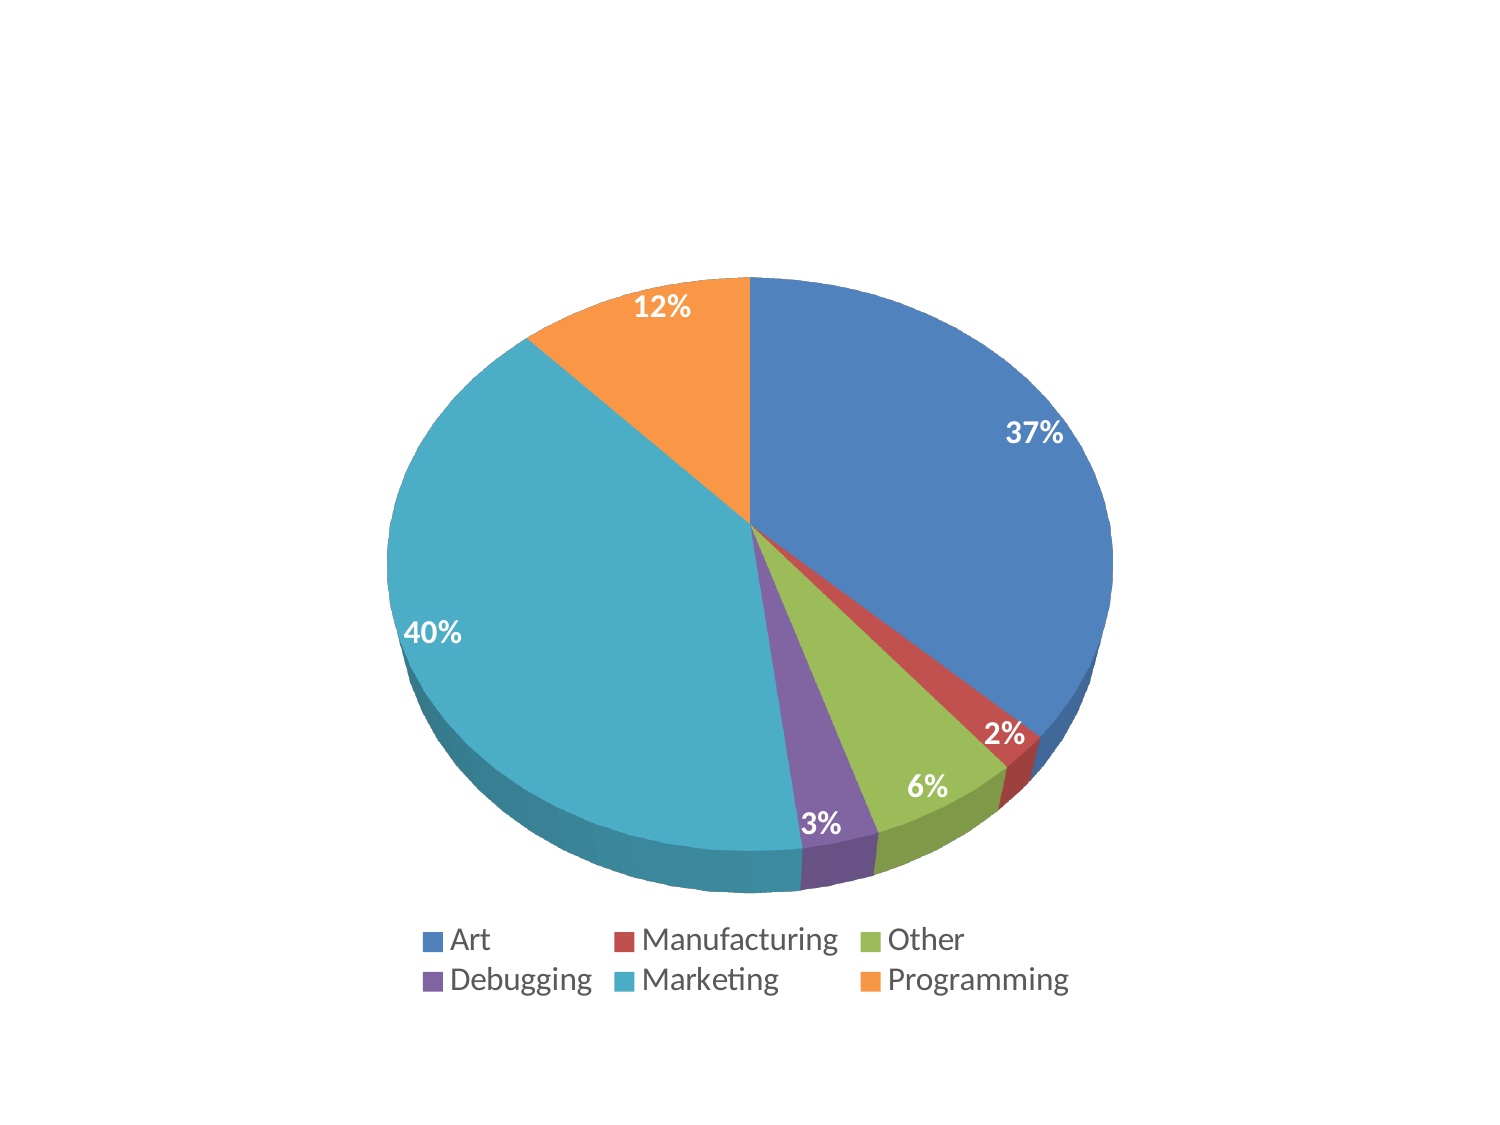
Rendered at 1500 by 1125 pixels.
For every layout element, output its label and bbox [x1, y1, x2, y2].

chart [74, 262, 1426, 1006]
